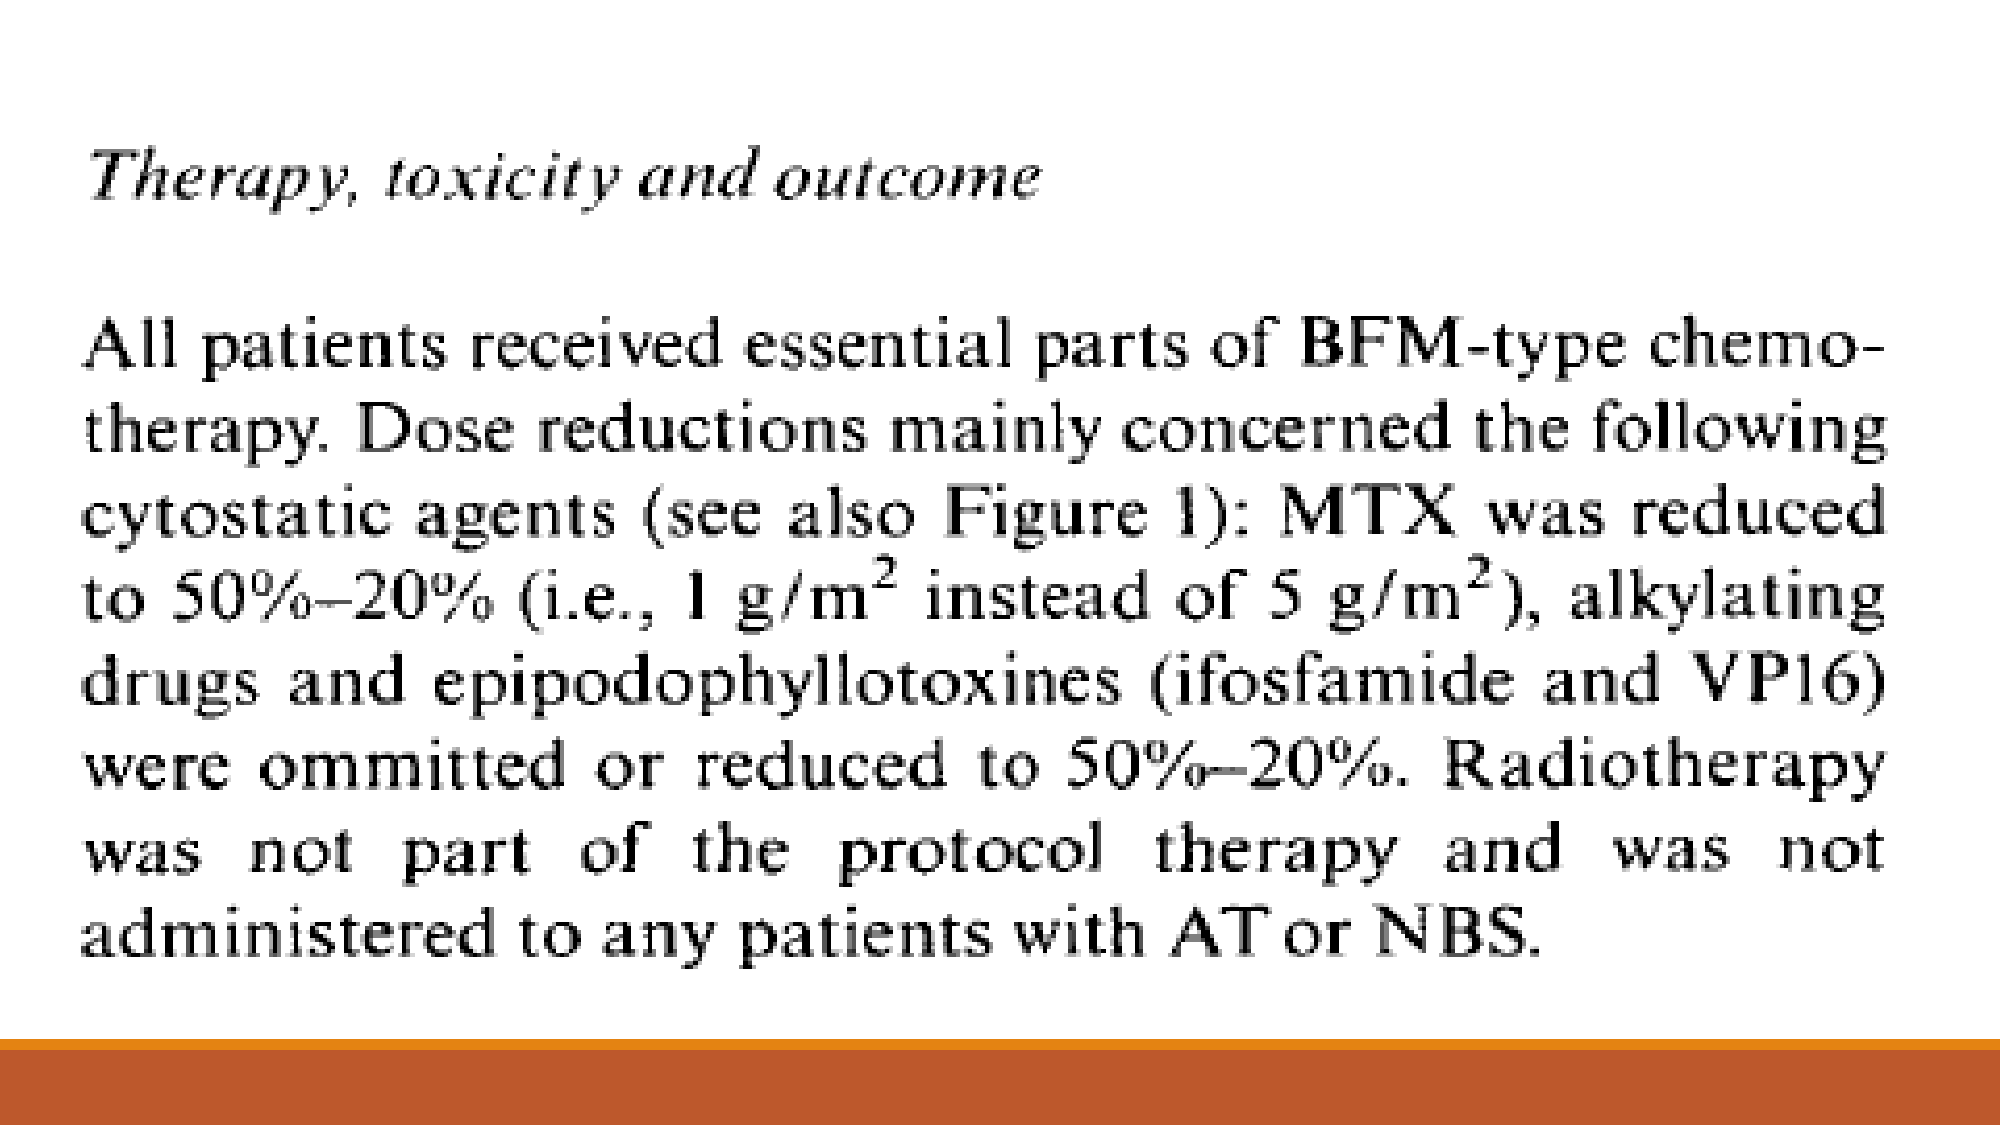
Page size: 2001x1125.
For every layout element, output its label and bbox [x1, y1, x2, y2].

list [57, 67, 1943, 977]
